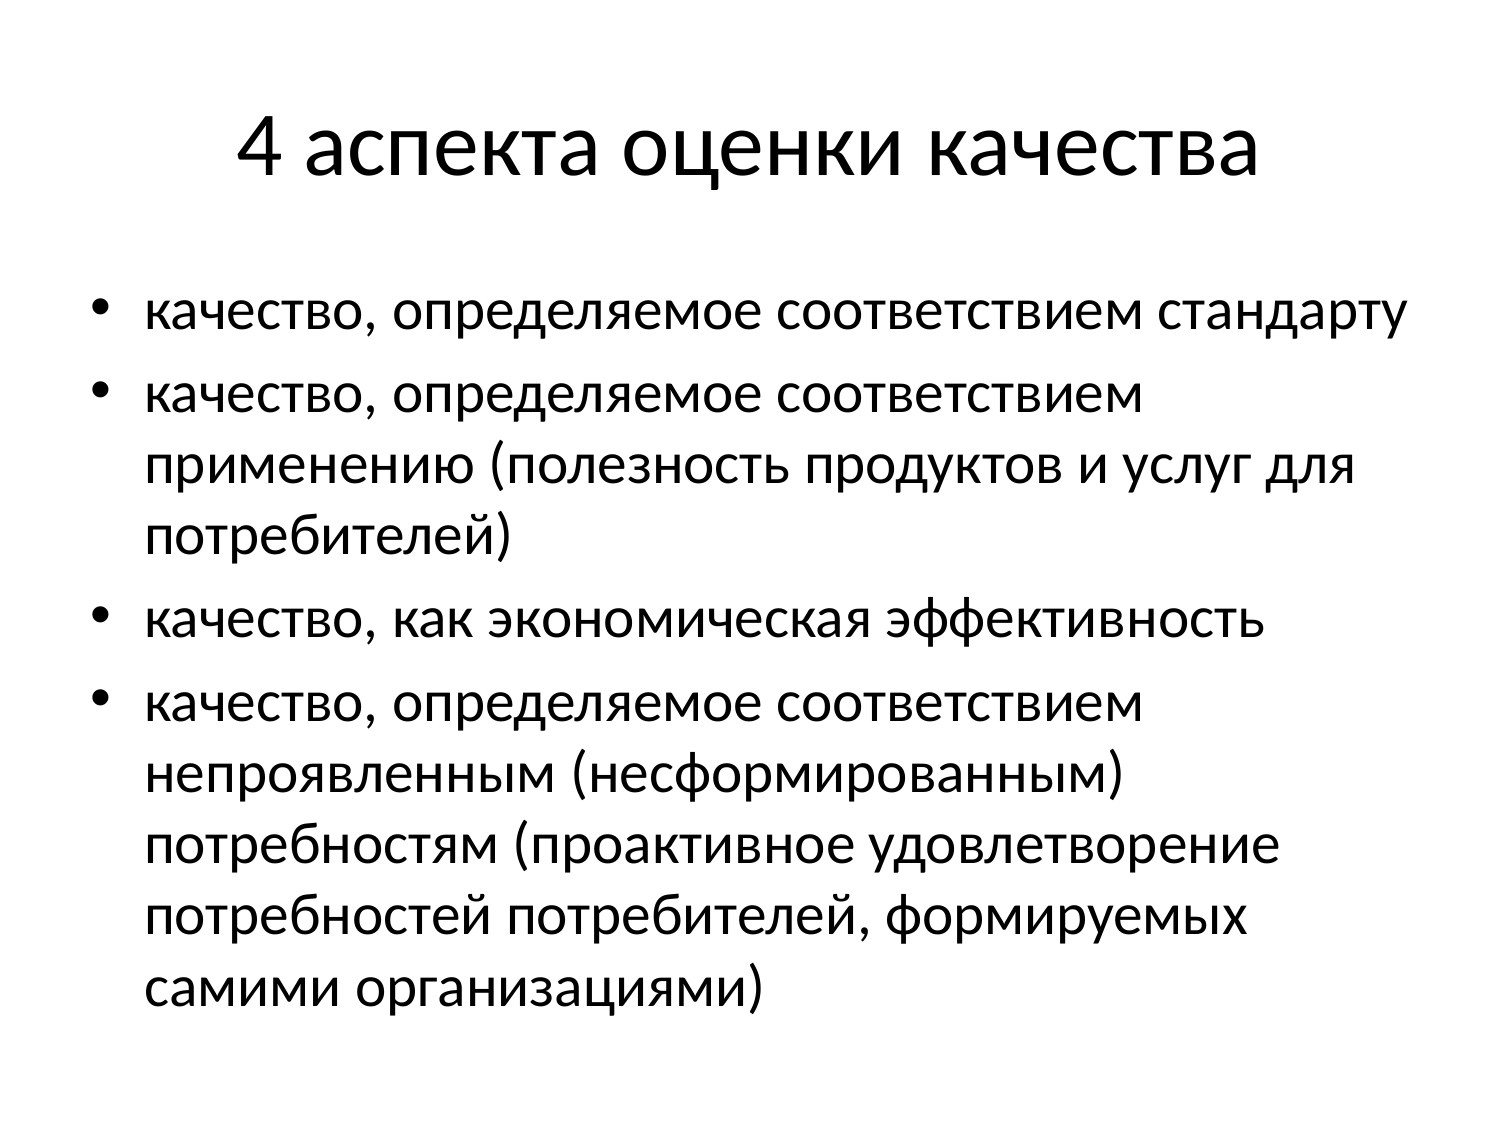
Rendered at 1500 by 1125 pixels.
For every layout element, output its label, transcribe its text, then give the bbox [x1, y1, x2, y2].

title 4 аспекта оценки качества [75, 45, 1425, 233]
list качество, определяемое соответствием стандарту качество, определяемое соответствием применению (полезность продуктов и услуг для потребителей) качество, как экономическая эффективность качество, определяемое соответствием непроявленным (несформированным) потребностям (проактивное удовлетворение потребностей потребителей, формируемых самими организациями) [75, 262, 1425, 1083]
